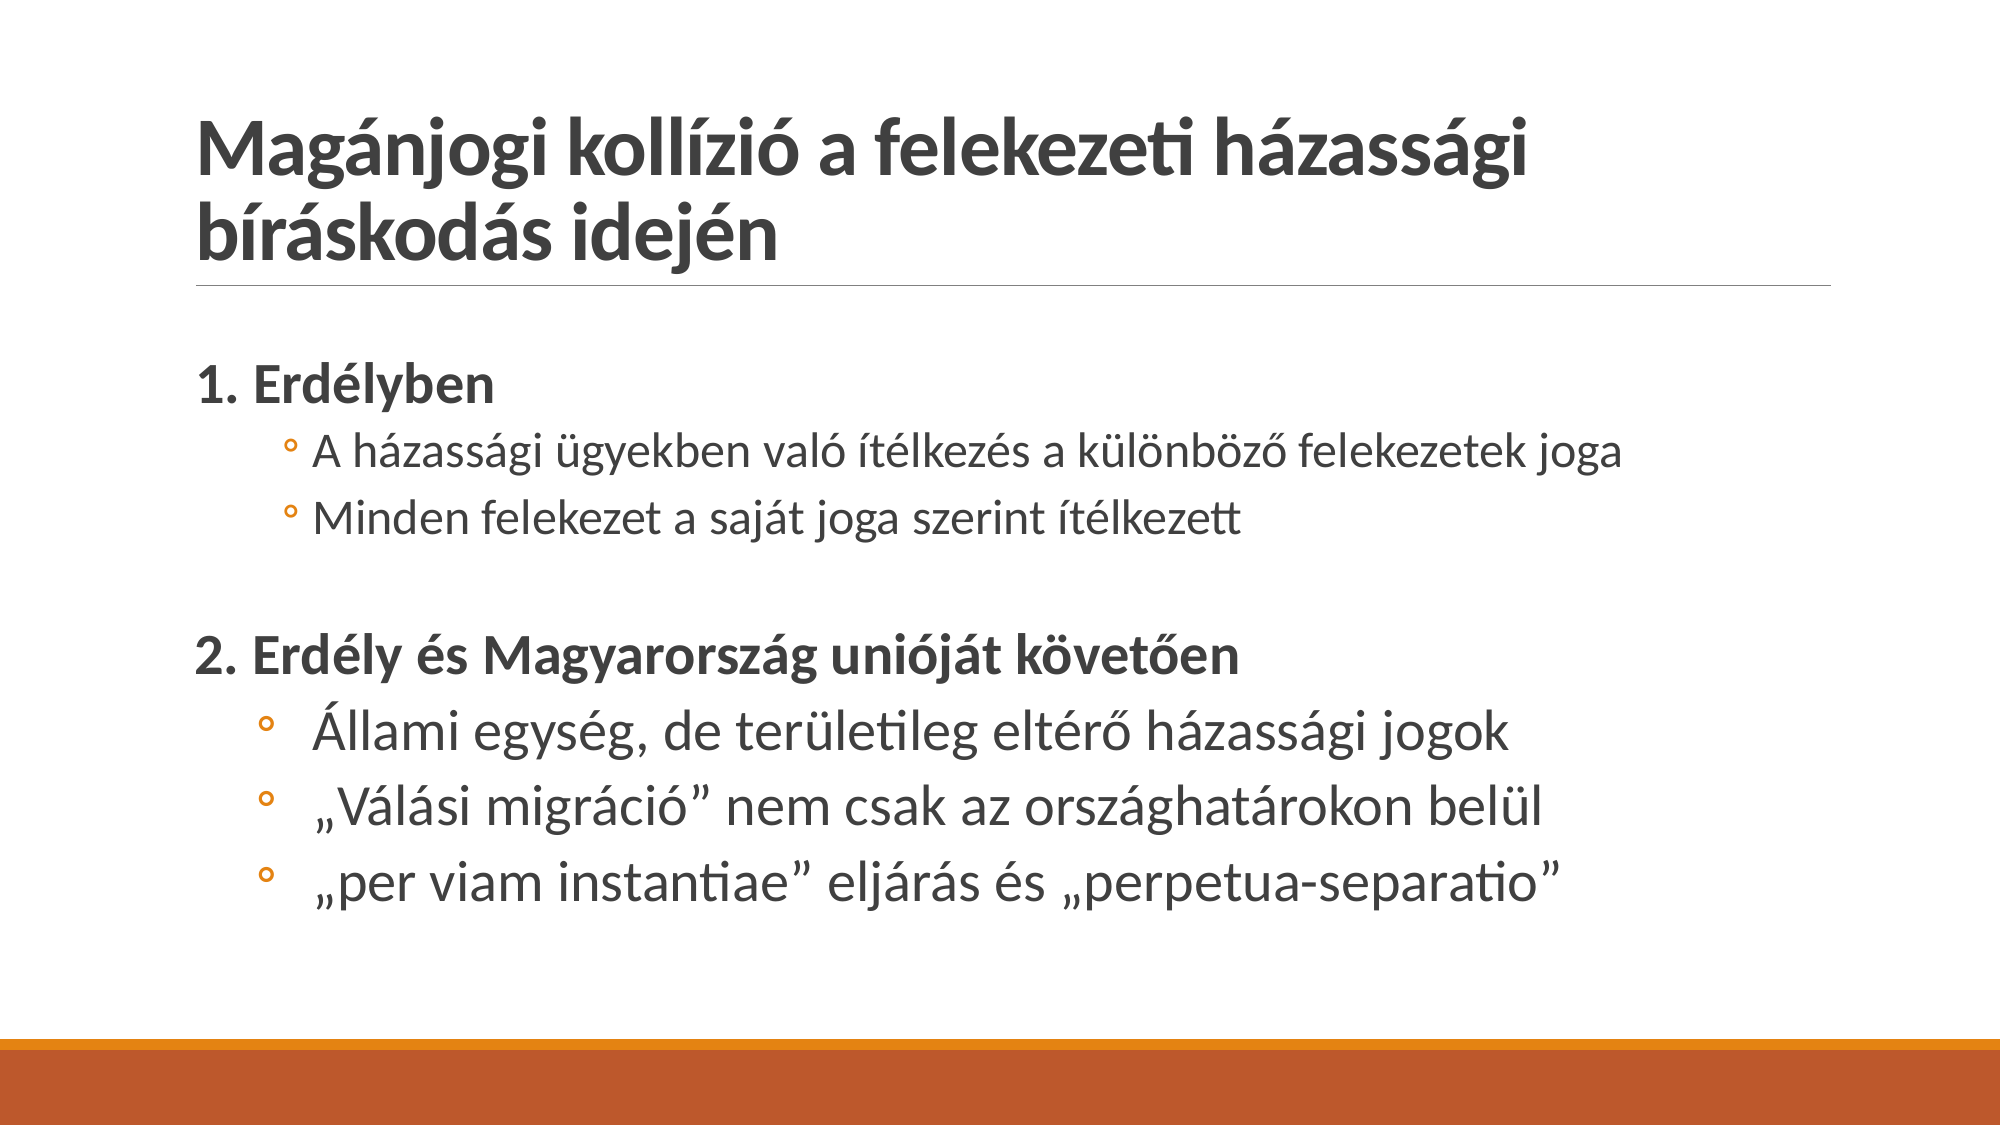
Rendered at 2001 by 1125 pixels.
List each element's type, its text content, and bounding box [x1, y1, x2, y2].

list 1. Erdélyben A házassági ügyekben való ítélkezés a különböző felekezetek joga Minden felekezet a saját joga szerint ítélkezett 2. Erdély és Magyarország unióját követően Állami egység, de területileg eltérő házassági jogok „Válási migráció” nem csak az országhatárokon belül „per viam instantiae” eljárás és „perpetua-separatio” [180, 345, 1830, 1006]
title Magánjogi kollízió a felekezeti házassági bíráskodás idején [180, 47, 1830, 285]
